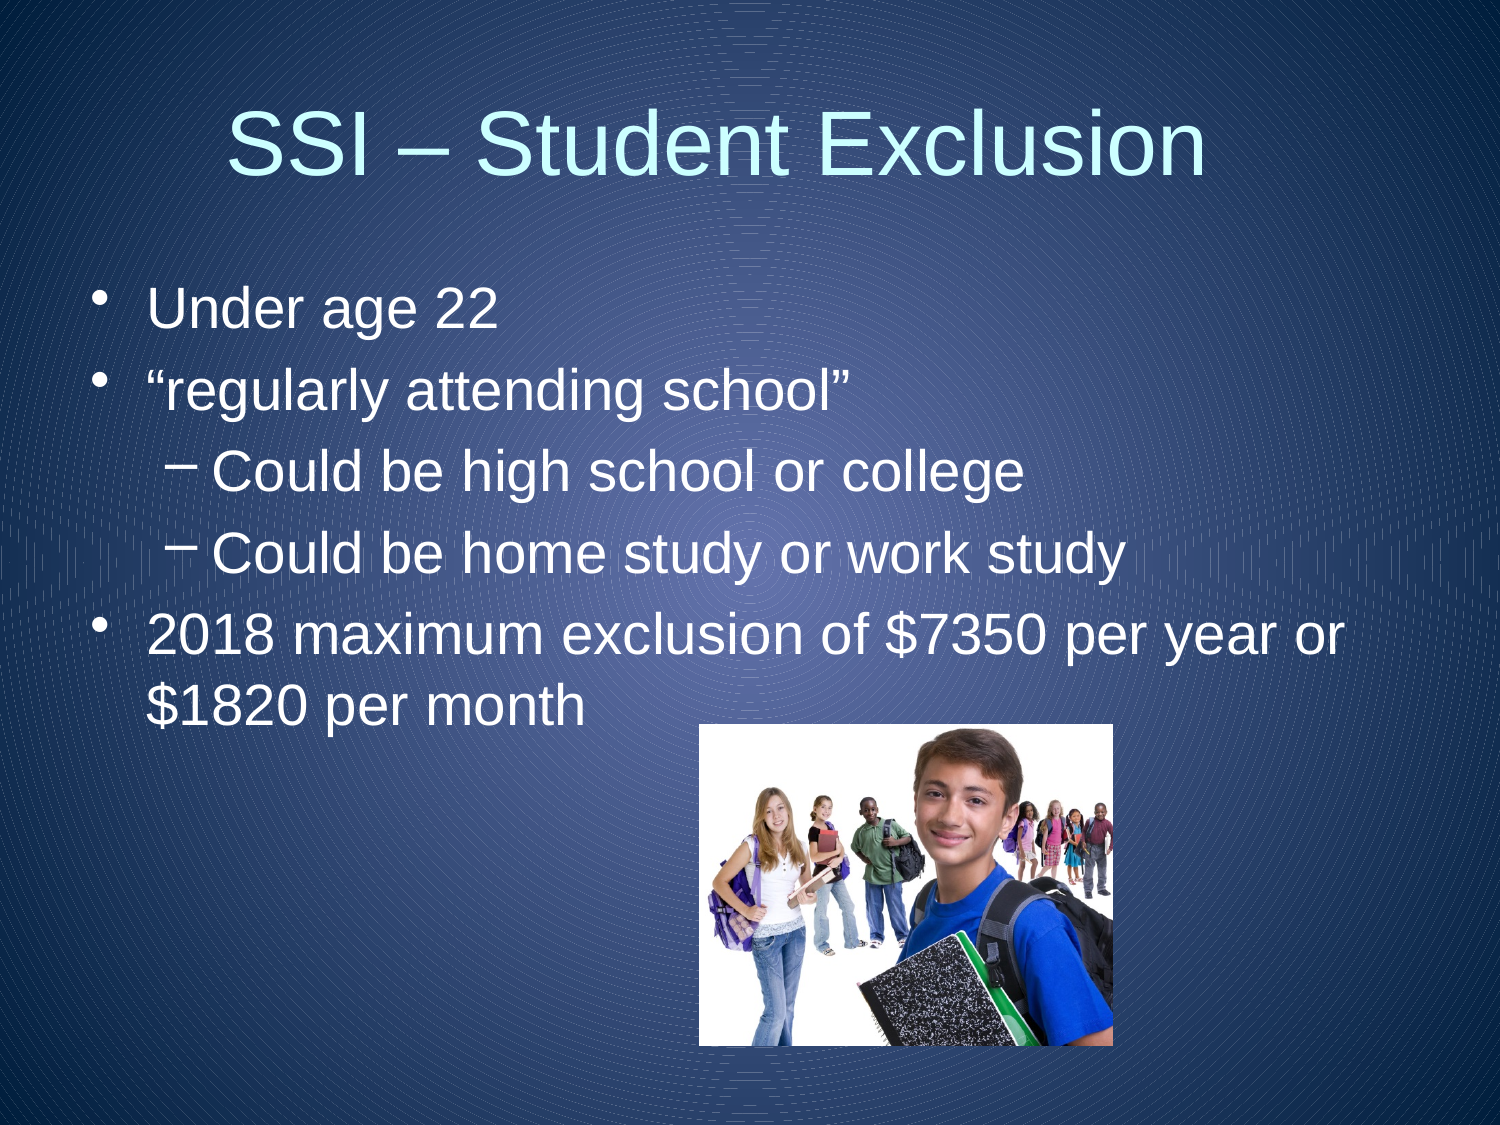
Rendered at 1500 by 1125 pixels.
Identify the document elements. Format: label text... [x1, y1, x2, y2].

title SSI – Student Exclusion [74, 44, 1426, 233]
picture [699, 724, 1113, 1046]
list Under age 22 “regularly attending school” Could be high school or college Could be home study or work study 2018 maximum exclusion of $7350 per year or $1820 per month [74, 262, 1426, 1006]
